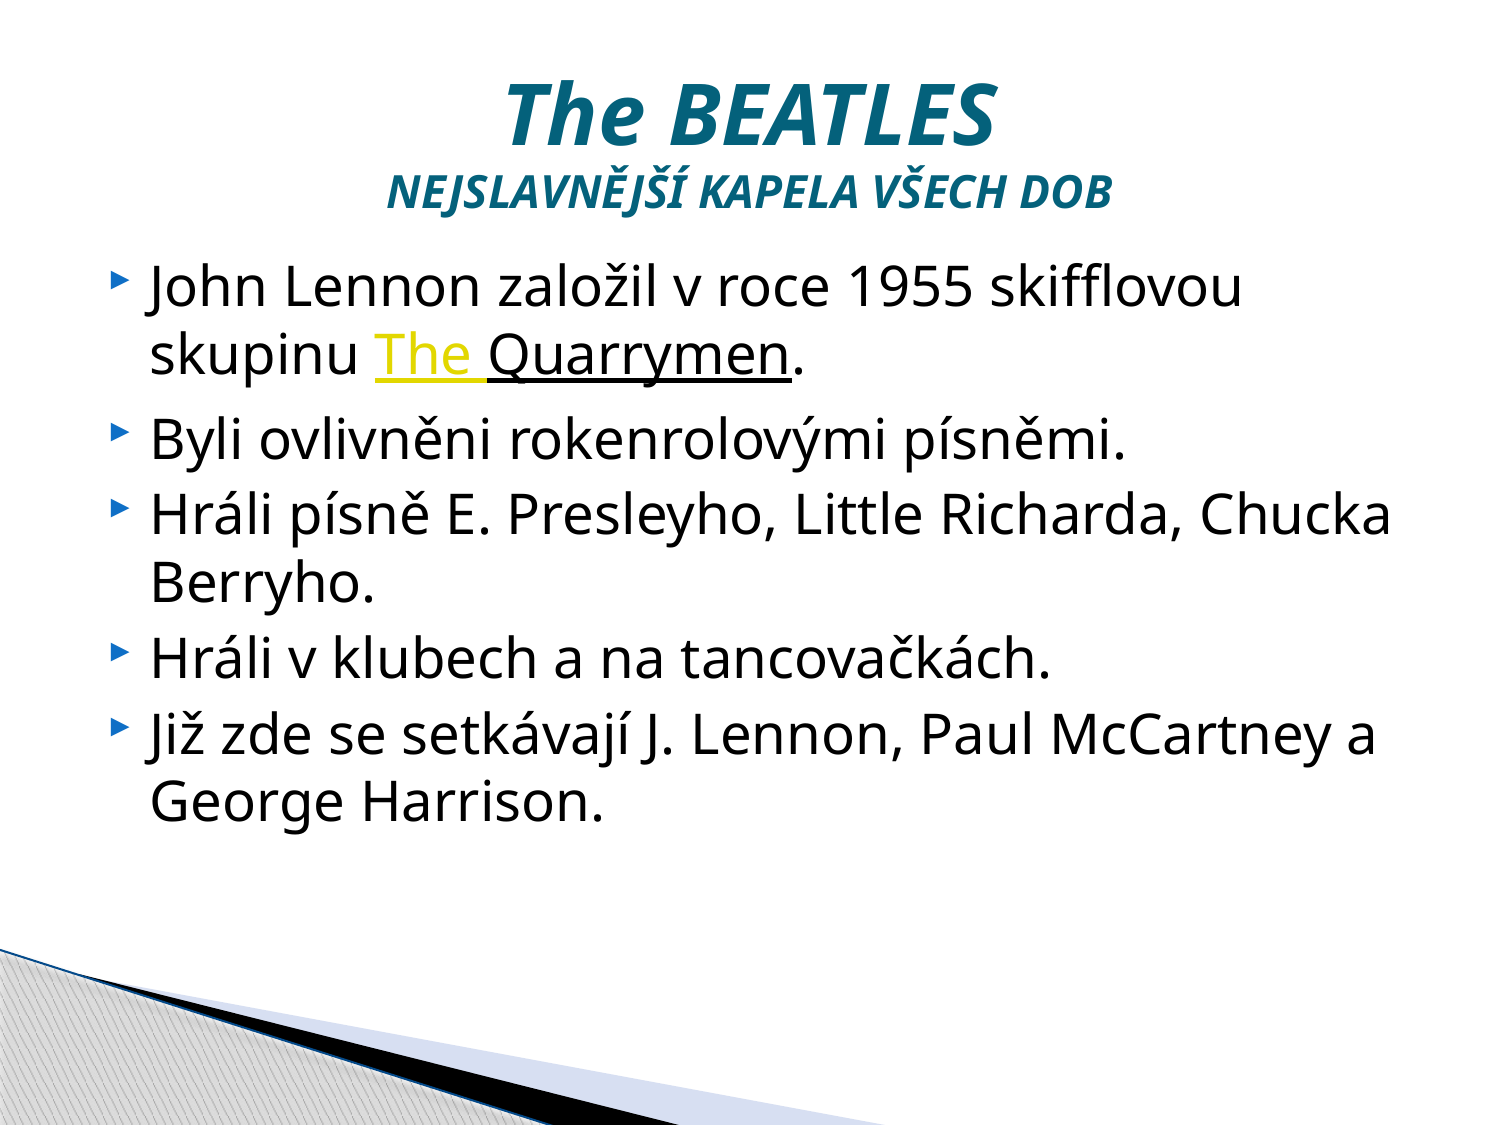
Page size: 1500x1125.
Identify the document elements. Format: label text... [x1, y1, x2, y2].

list John Lennon založil v roce 1955 skifflovou skupinu The Quarrymen. Byli ovlivněni rokenrolovými písněmi. Hráli písně E. Presleyho, Little Richarda, Chucka Berryho. Hráli v klubech a na tancovačkách. Již zde se setkávají J. Lennon, Paul McCartney a George Harrison. [75, 243, 1425, 986]
title The BEATLES NEJSLAVNĚJŠÍ KAPELA VŠECH DOB [75, 45, 1425, 233]
